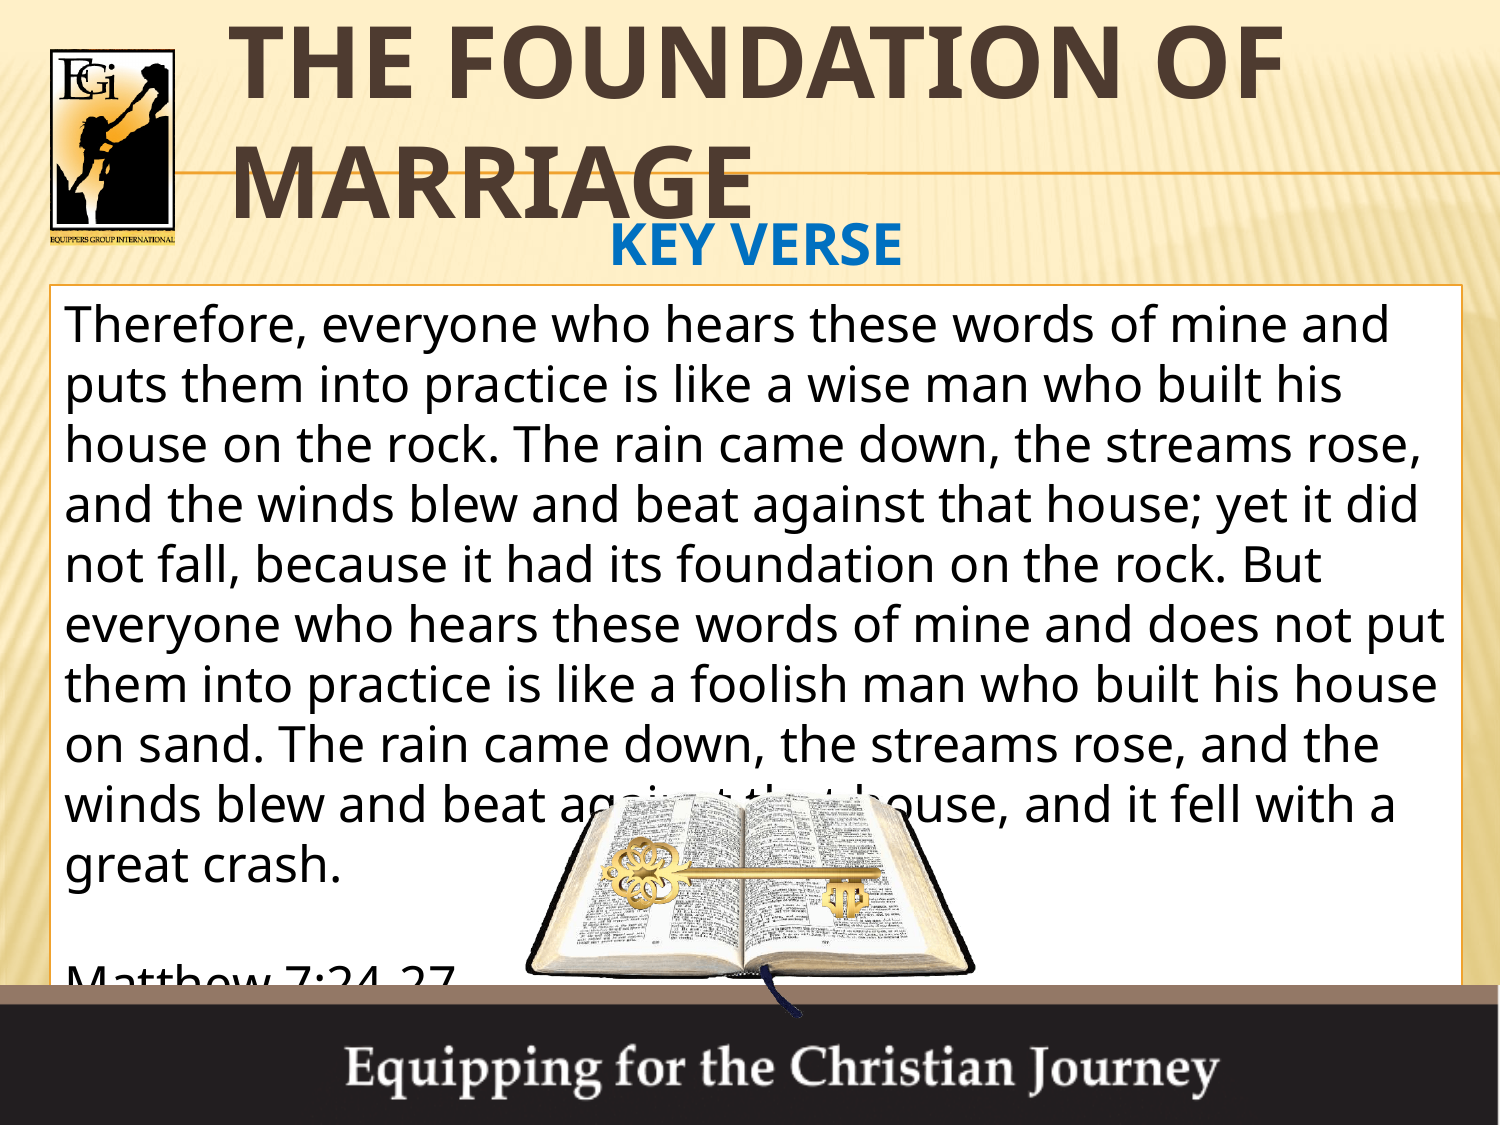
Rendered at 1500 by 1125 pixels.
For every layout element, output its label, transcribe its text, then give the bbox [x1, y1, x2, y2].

text_box Therefore, everyone who hears these words of mine and puts them into practice is like a wise man who built his house on the rock. The rain came down, the streams rose, and the winds blew and beat against that house; yet it did not fall, because it had its foundation on the rock. But everyone who hears these words of mine and does not put them into practice is like a foolish man who built his house on sand. The rain came down, the streams rose, and the winds blew and beat against that house, and it fell with a great crash. Matthew 7:24-27 [49, 284, 1463, 983]
picture [49, 49, 176, 246]
picture [0, 984, 1500, 1125]
text_box KEY VERSE [249, 199, 1263, 284]
text_box The Foundation of MARRIAGE [212, 49, 1457, 188]
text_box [522, 788, 978, 1019]
